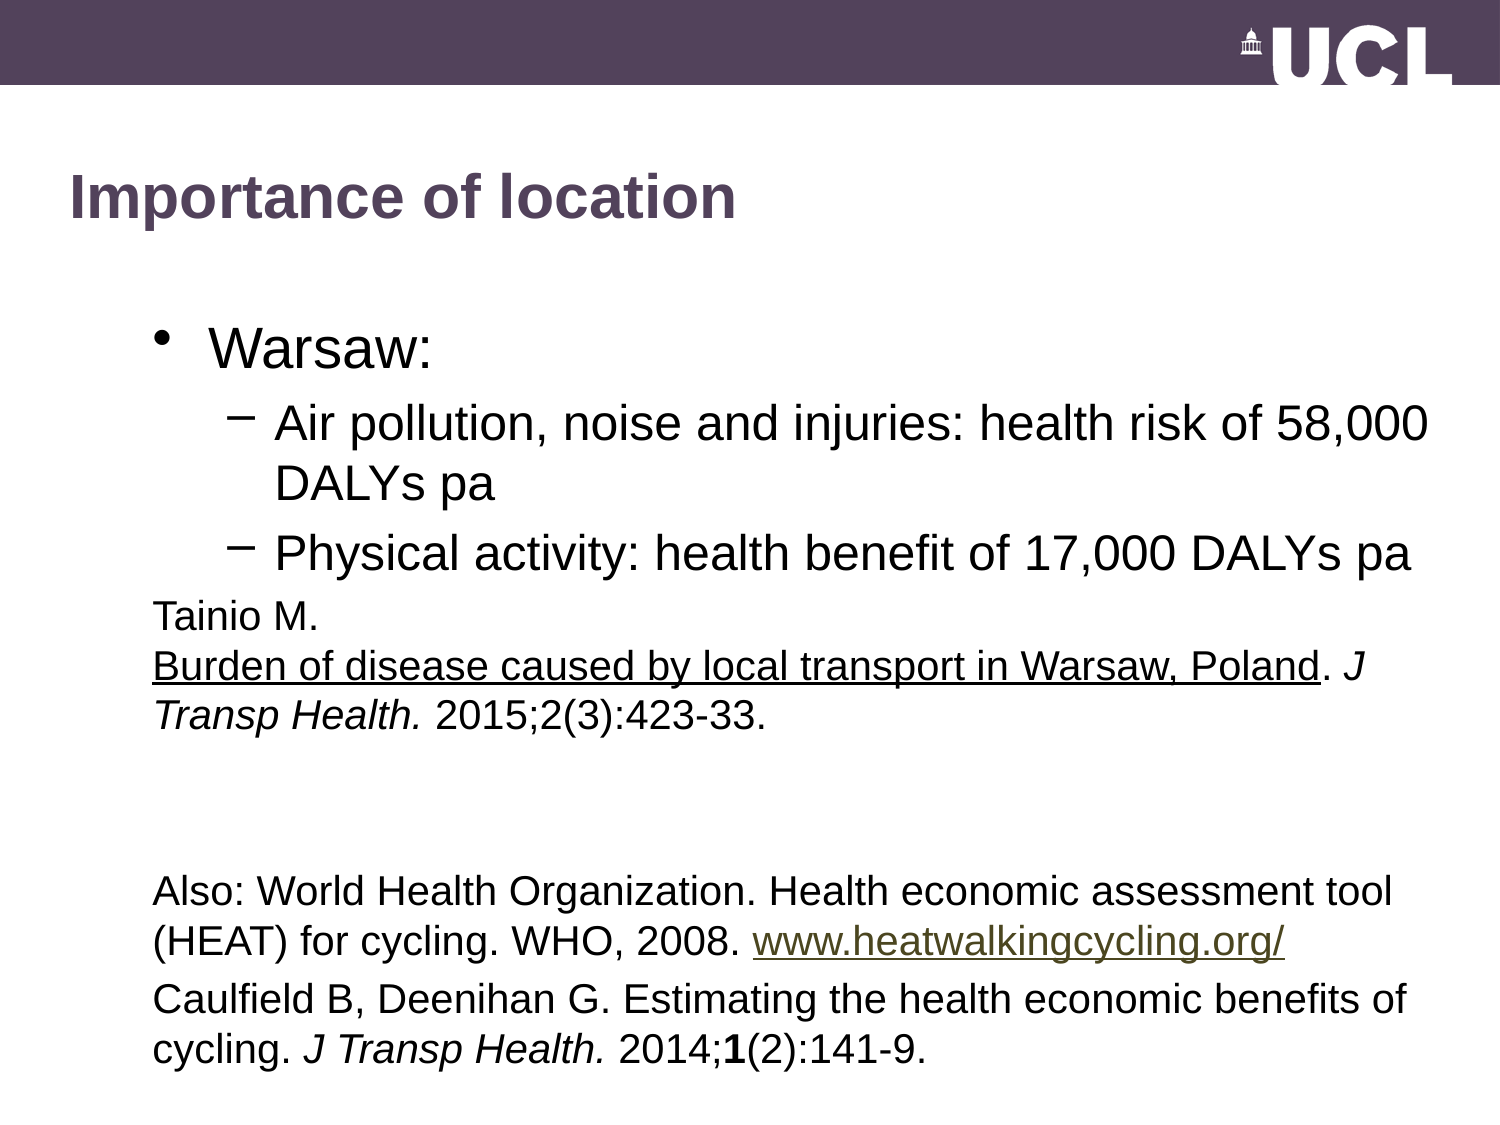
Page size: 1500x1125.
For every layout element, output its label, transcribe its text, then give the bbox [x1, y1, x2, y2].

picture [0, 0, 1500, 85]
title Importance of location [54, 148, 1447, 362]
list Warsaw: Air pollution, noise and injuries: health risk of 58,000 DALYs pa Physical activity: health benefit of 17,000 DALYs pa Tainio M. Burden of disease caused by local transport in Warsaw, Poland. J Transp Health. 2015;2(3):423-33. Also: World Health Organization. Health economic assessment tool (HEAT) for cycling. WHO, 2008. www.heatwalkingcycling.org/ Caulfield B, Deenihan G. Estimating the health economic benefits of cycling. J Transp Health. 2014;1(2):141-9. [137, 302, 1483, 1071]
